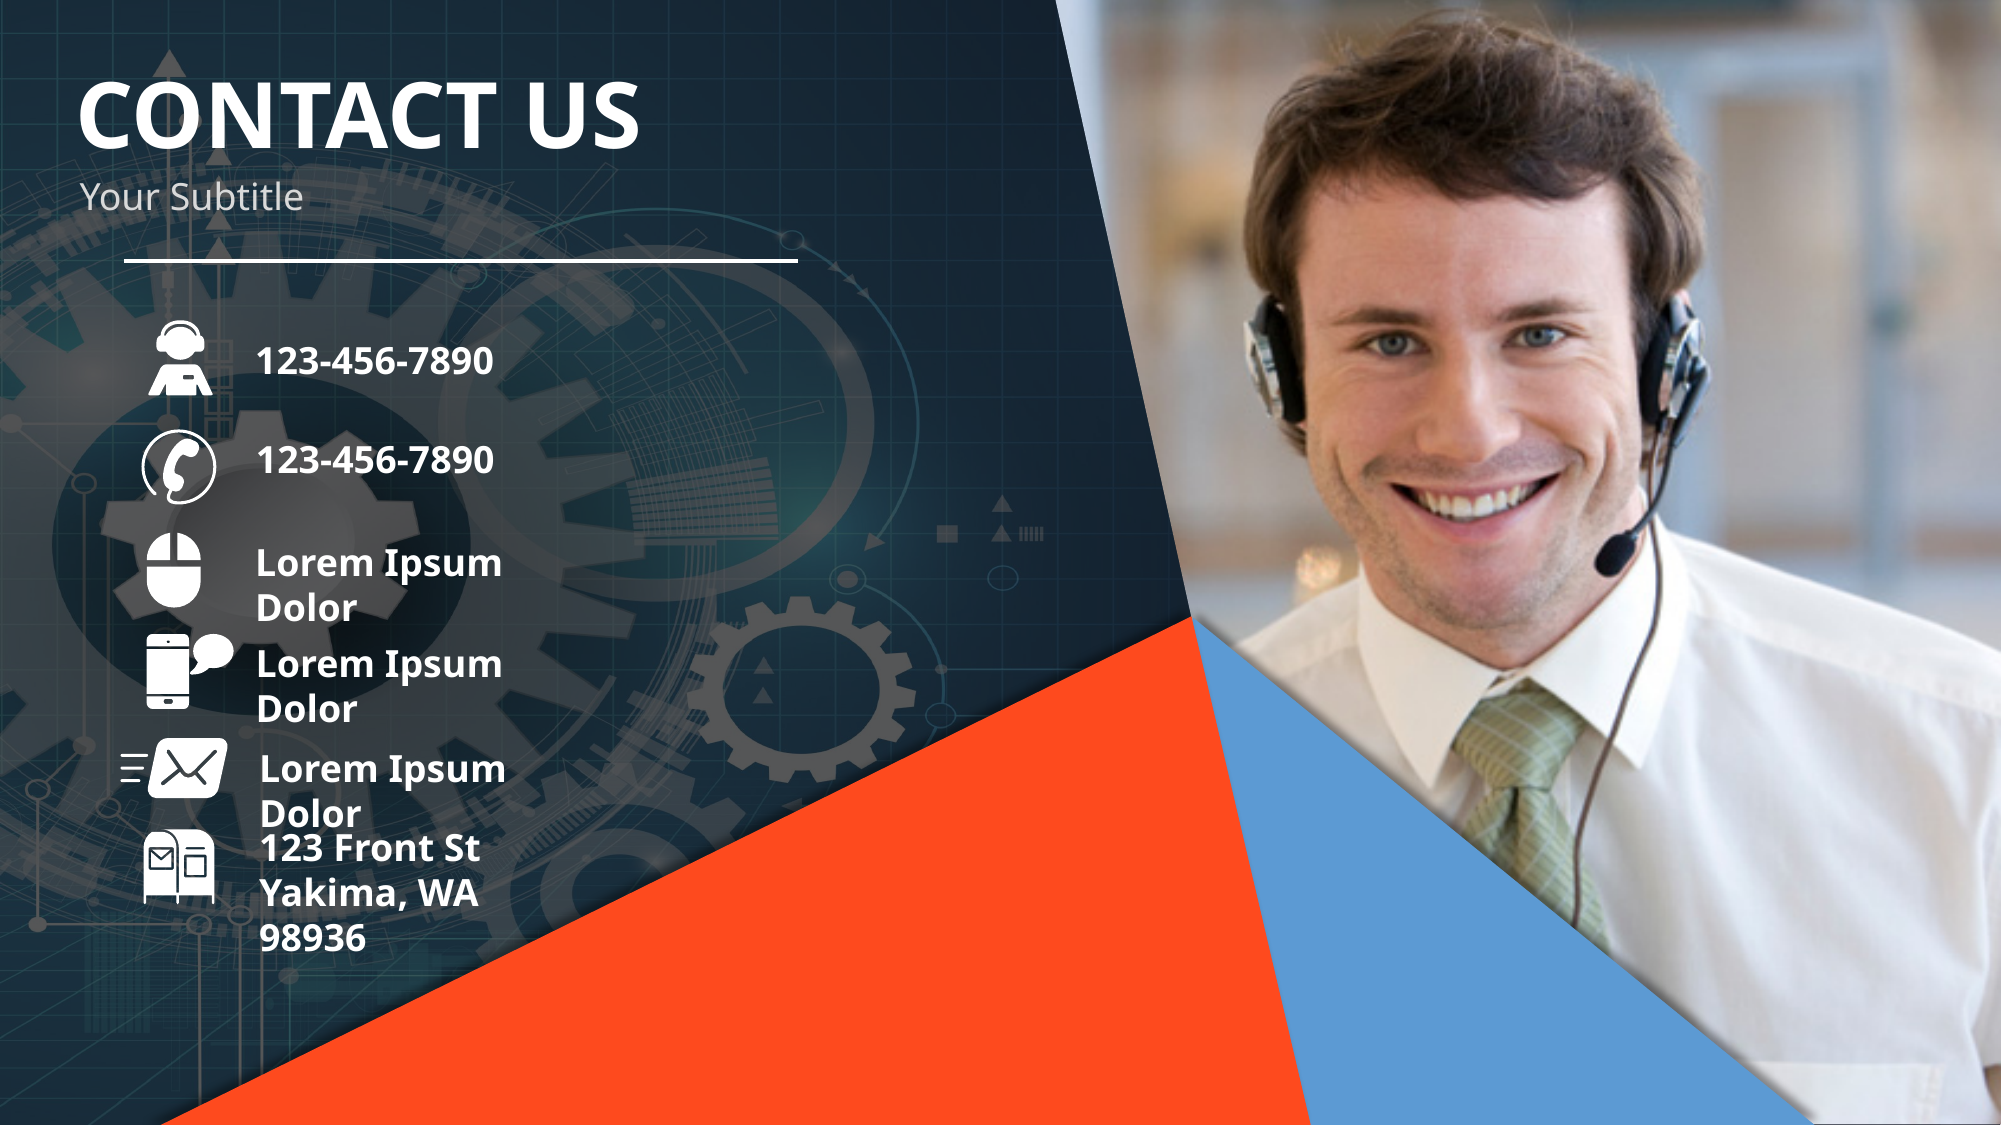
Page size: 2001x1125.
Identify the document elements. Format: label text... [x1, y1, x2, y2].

text_box [158, 614, 1312, 1125]
text_box 123 Front St Yakima, WA 98936 [244, 816, 590, 967]
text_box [120, 737, 228, 798]
text_box [146, 532, 171, 561]
text_box [146, 566, 201, 608]
text_box Lorem Ipsum Dolor [240, 632, 586, 738]
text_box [146, 633, 234, 709]
text_box [1195, 617, 1817, 1125]
text_box [141, 429, 217, 505]
text_box [1054, 0, 2000, 1125]
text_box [60, 49, 1020, 227]
text_box 123-456-7890 [241, 428, 541, 489]
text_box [148, 320, 213, 396]
text_box 123-456-7890 [240, 329, 541, 390]
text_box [143, 829, 215, 905]
text_box [177, 532, 201, 561]
text_box Lorem Ipsum Dolor [244, 737, 590, 816]
text_box Lorem Ipsum Dolor [240, 531, 586, 632]
